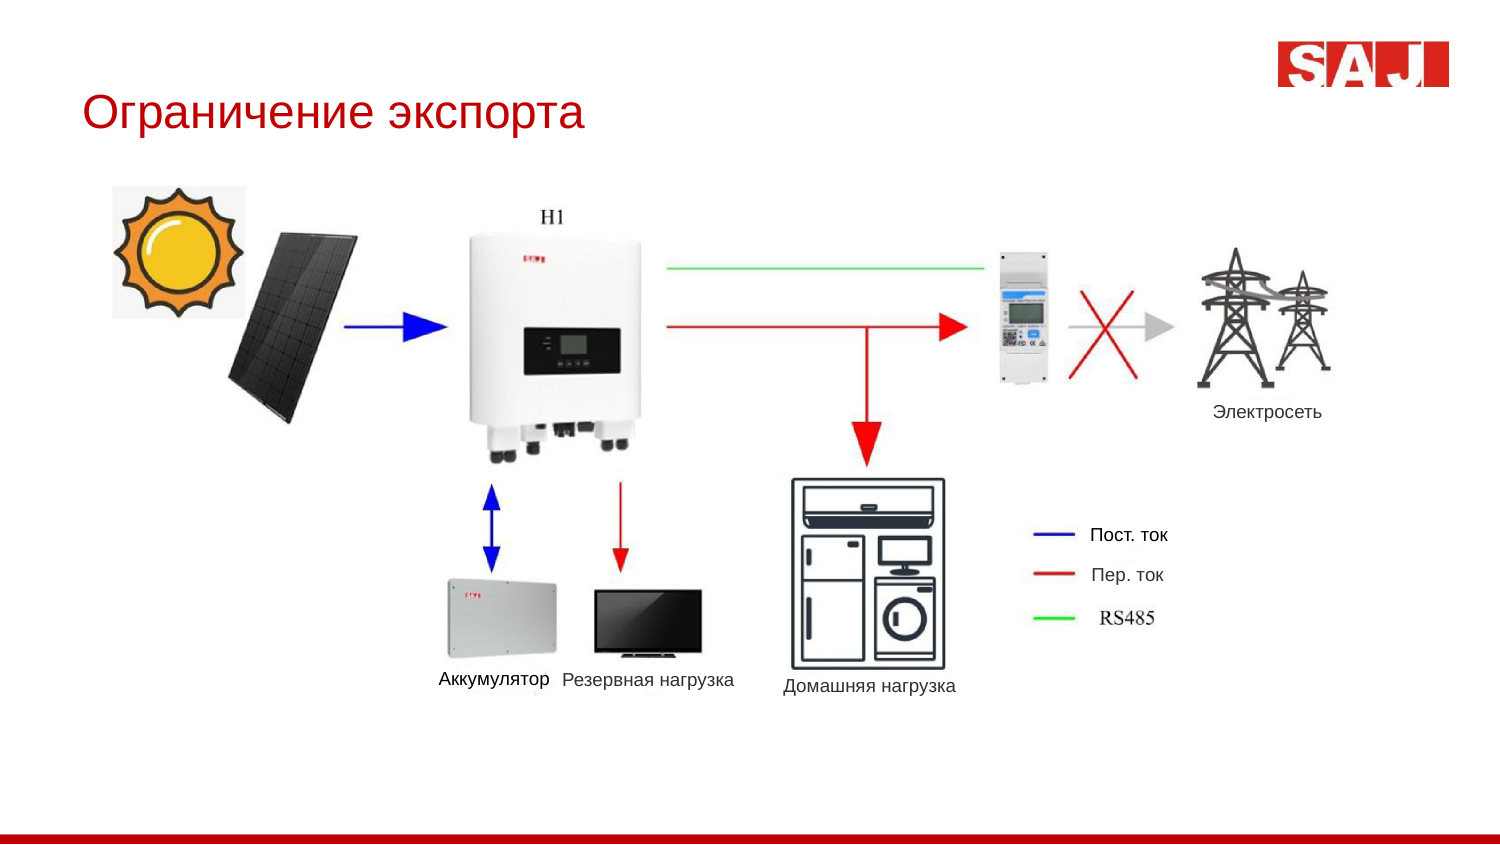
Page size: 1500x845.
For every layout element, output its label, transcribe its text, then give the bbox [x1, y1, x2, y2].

picture [0, 183, 1500, 844]
picture [1274, 38, 1453, 91]
text_box Ограничение экспорта [82, 81, 422, 131]
